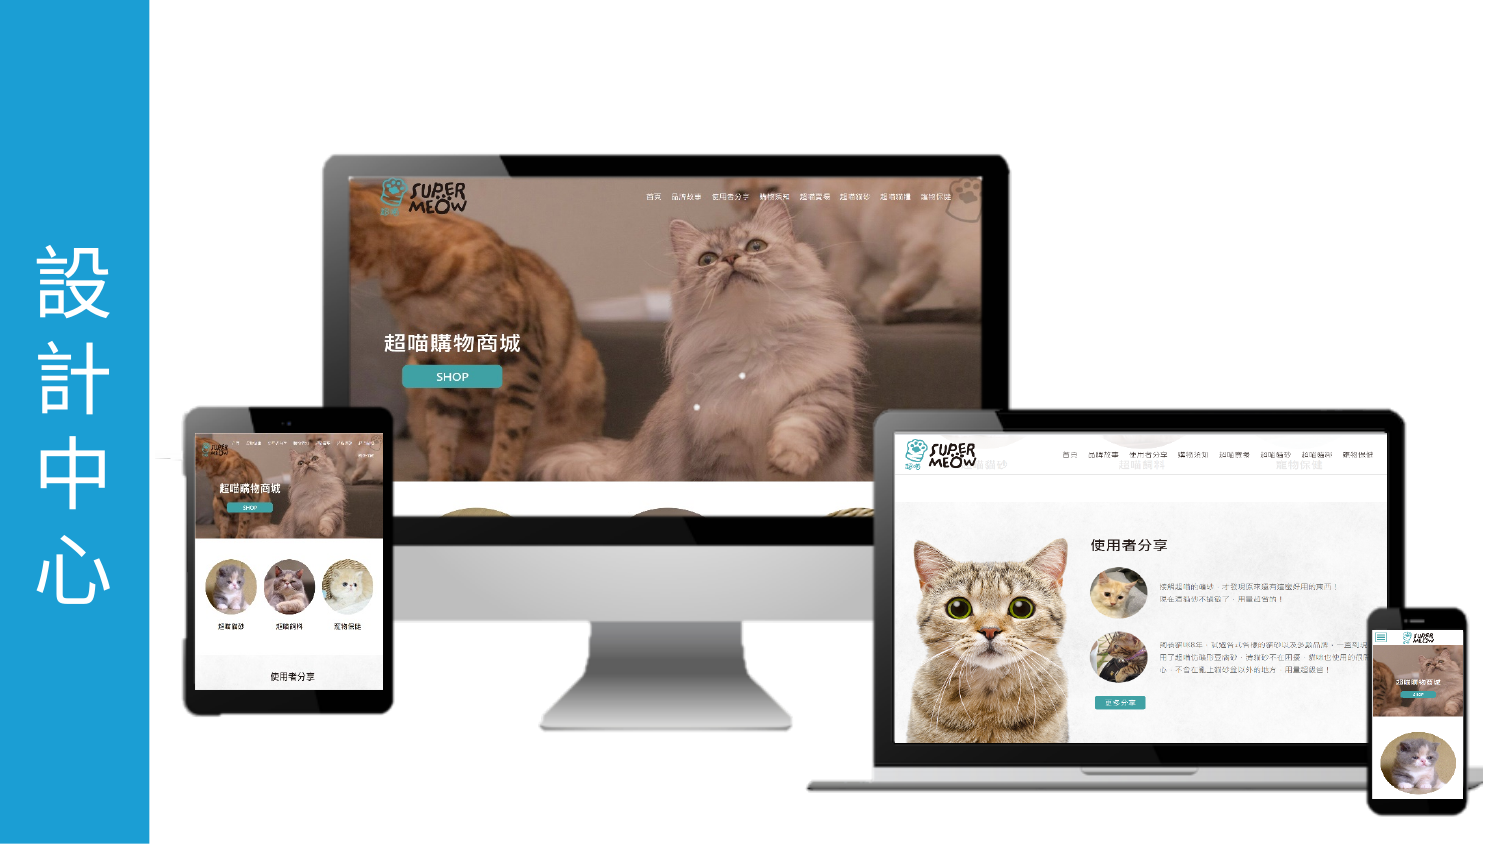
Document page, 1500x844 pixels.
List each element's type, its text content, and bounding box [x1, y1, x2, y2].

text_box [0, 0, 150, 844]
text_box 設計中心 [20, 223, 128, 625]
picture [154, 78, 1500, 844]
